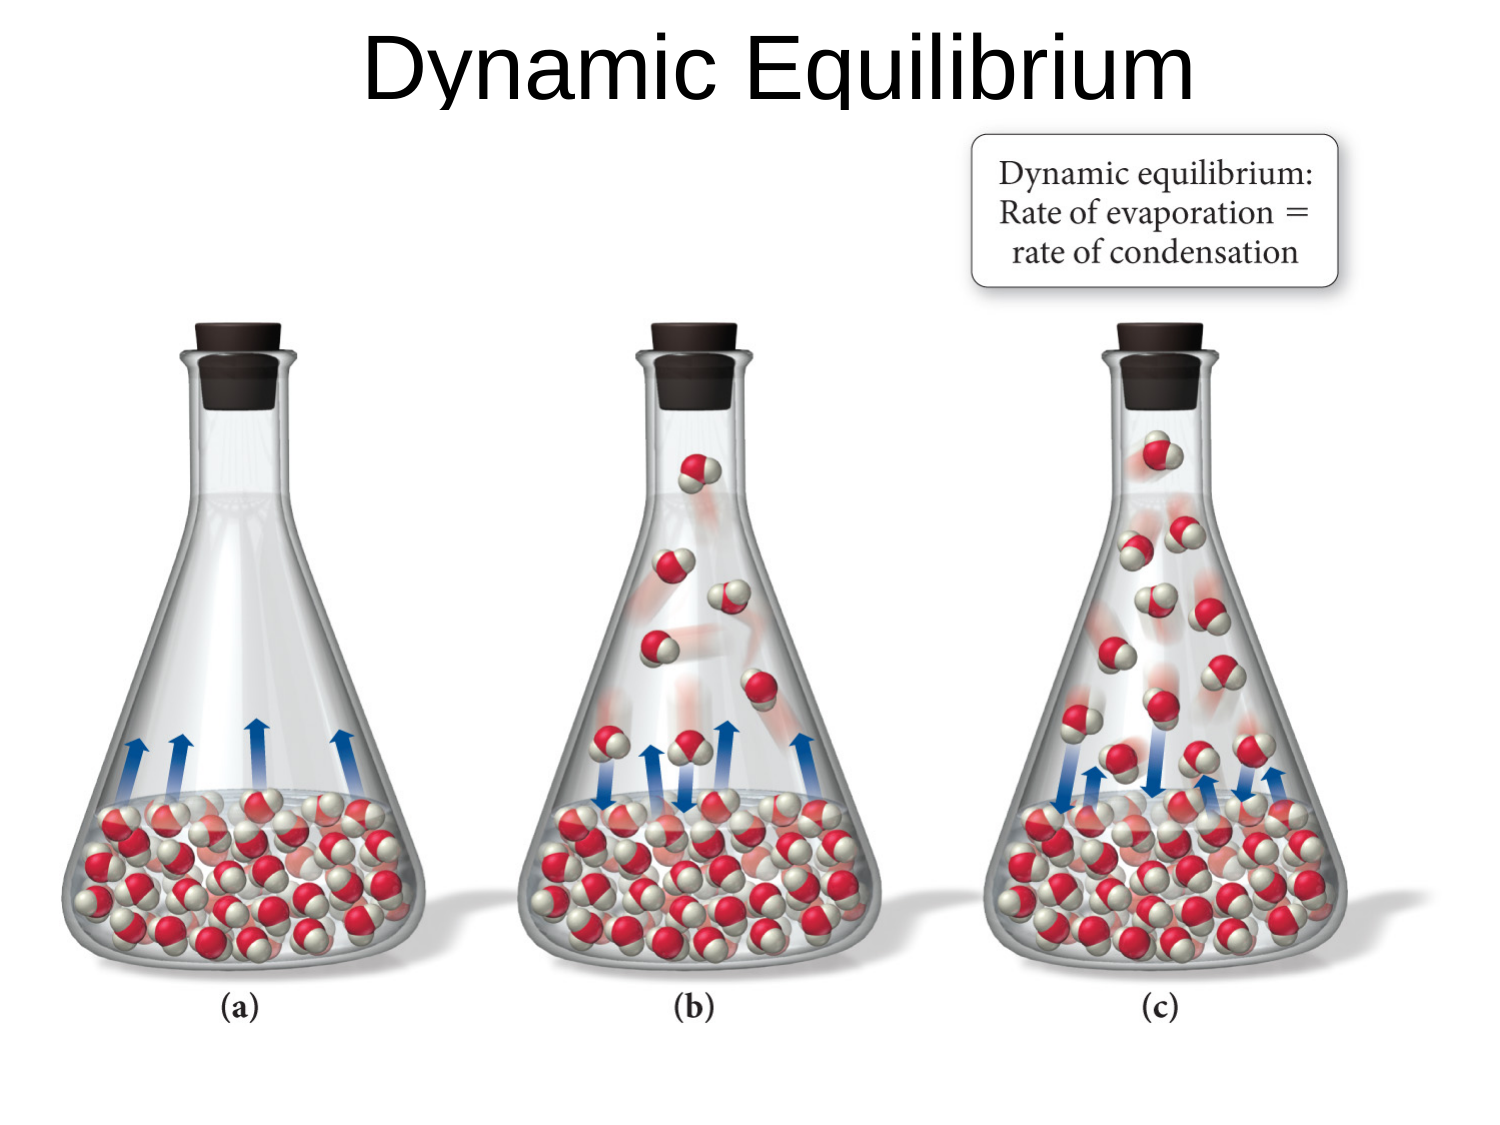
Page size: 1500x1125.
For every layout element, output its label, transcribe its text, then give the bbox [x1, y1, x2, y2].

picture [51, 110, 1452, 1027]
title Dynamic Equilibrium [0, 0, 1500, 203]
